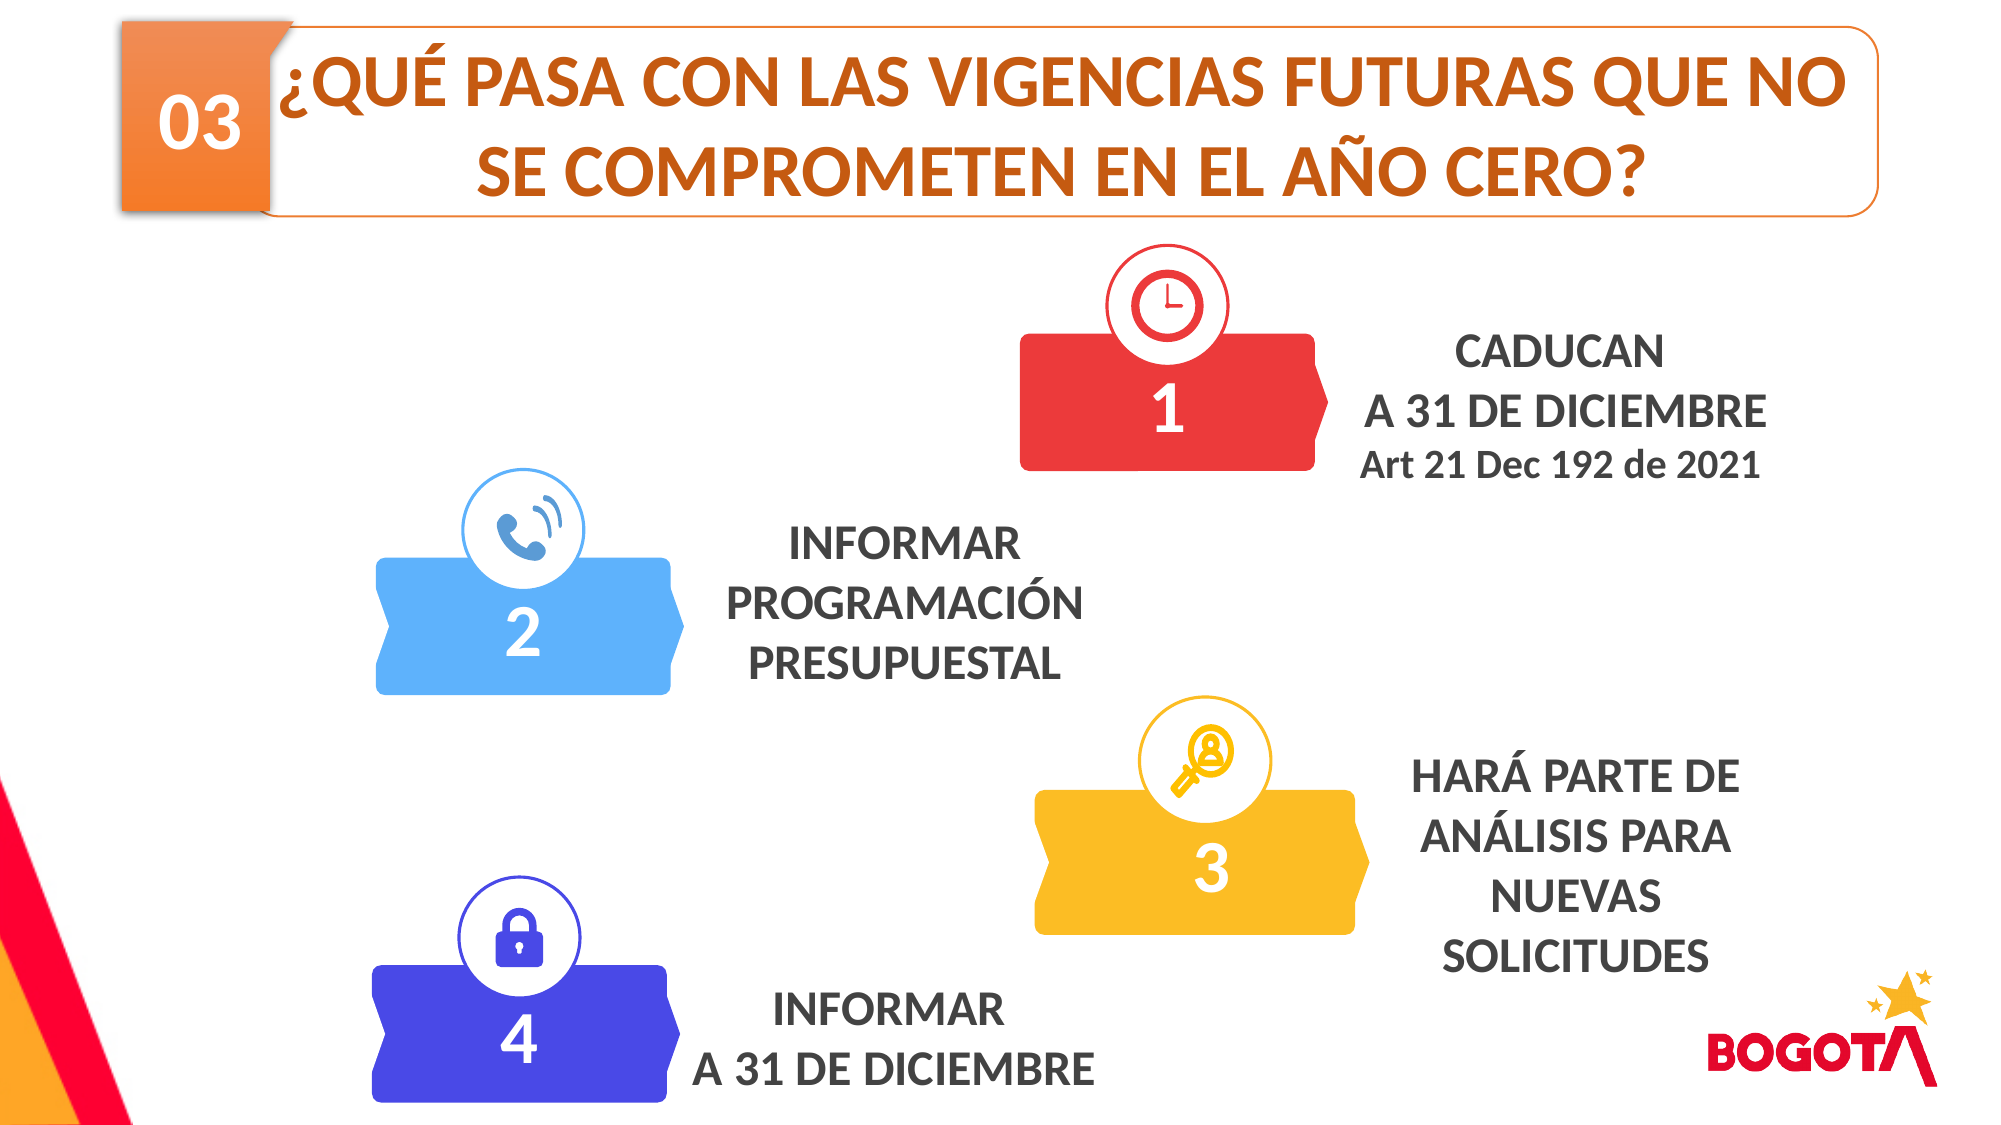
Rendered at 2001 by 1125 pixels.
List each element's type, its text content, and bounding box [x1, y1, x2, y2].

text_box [1171, 725, 1236, 798]
text_box ¿QUÉ PASA CON LAS VIGENCIAS FUTURAS QUE NO SE COMPROMETEN EN EL AÑO CERO? [275, 25, 1879, 218]
text_box INFORMAR PROGRAMACIÓN PRESUPUESTAL [684, 555, 1176, 643]
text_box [369, 876, 681, 1103]
text_box INFORMAR A 31 DE DICIEMBRE [681, 991, 1165, 1080]
text_box HARÁ PARTE DE ANÁLISIS PARA NUEVAS SOLICITUDES [1370, 818, 1817, 907]
picture [1708, 969, 1938, 1087]
picture [0, 773, 133, 1125]
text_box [1032, 696, 1370, 935]
text_box 03 [122, 21, 294, 211]
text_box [1019, 245, 1801, 471]
text_box [1370, 787, 1732, 818]
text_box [373, 469, 684, 696]
